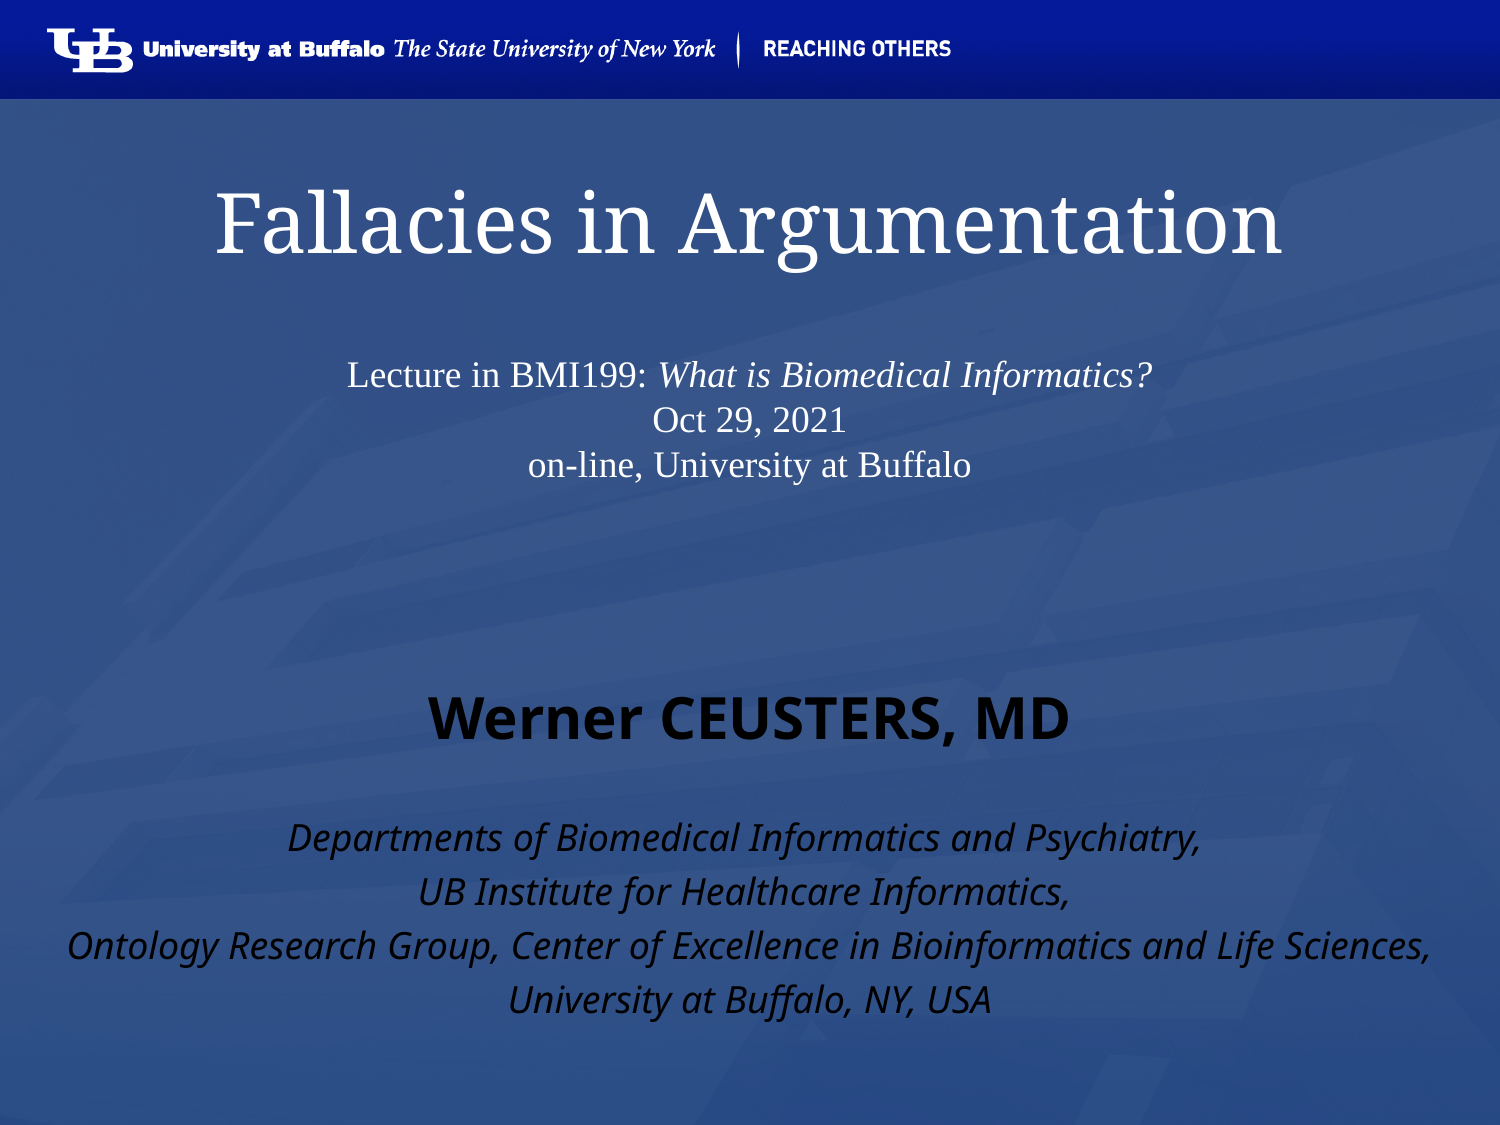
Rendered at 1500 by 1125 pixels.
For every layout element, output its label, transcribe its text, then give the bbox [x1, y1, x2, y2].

subtitle Werner CEUSTERS, MD Departments of Biomedical Informatics and Psychiatry, UB Institute for Healthcare Informatics, Ontology Research Group, Center of Excellence in Bioinformatics and Life Sciences, University at Buffalo, NY, USA [0, 687, 1500, 950]
picture [0, 0, 1500, 99]
title Fallacies in Argumentation Lecture in BMI199: What is Biomedical Informatics? Oct 29, 2021 on-line, University at Buffalo [0, 162, 1500, 638]
